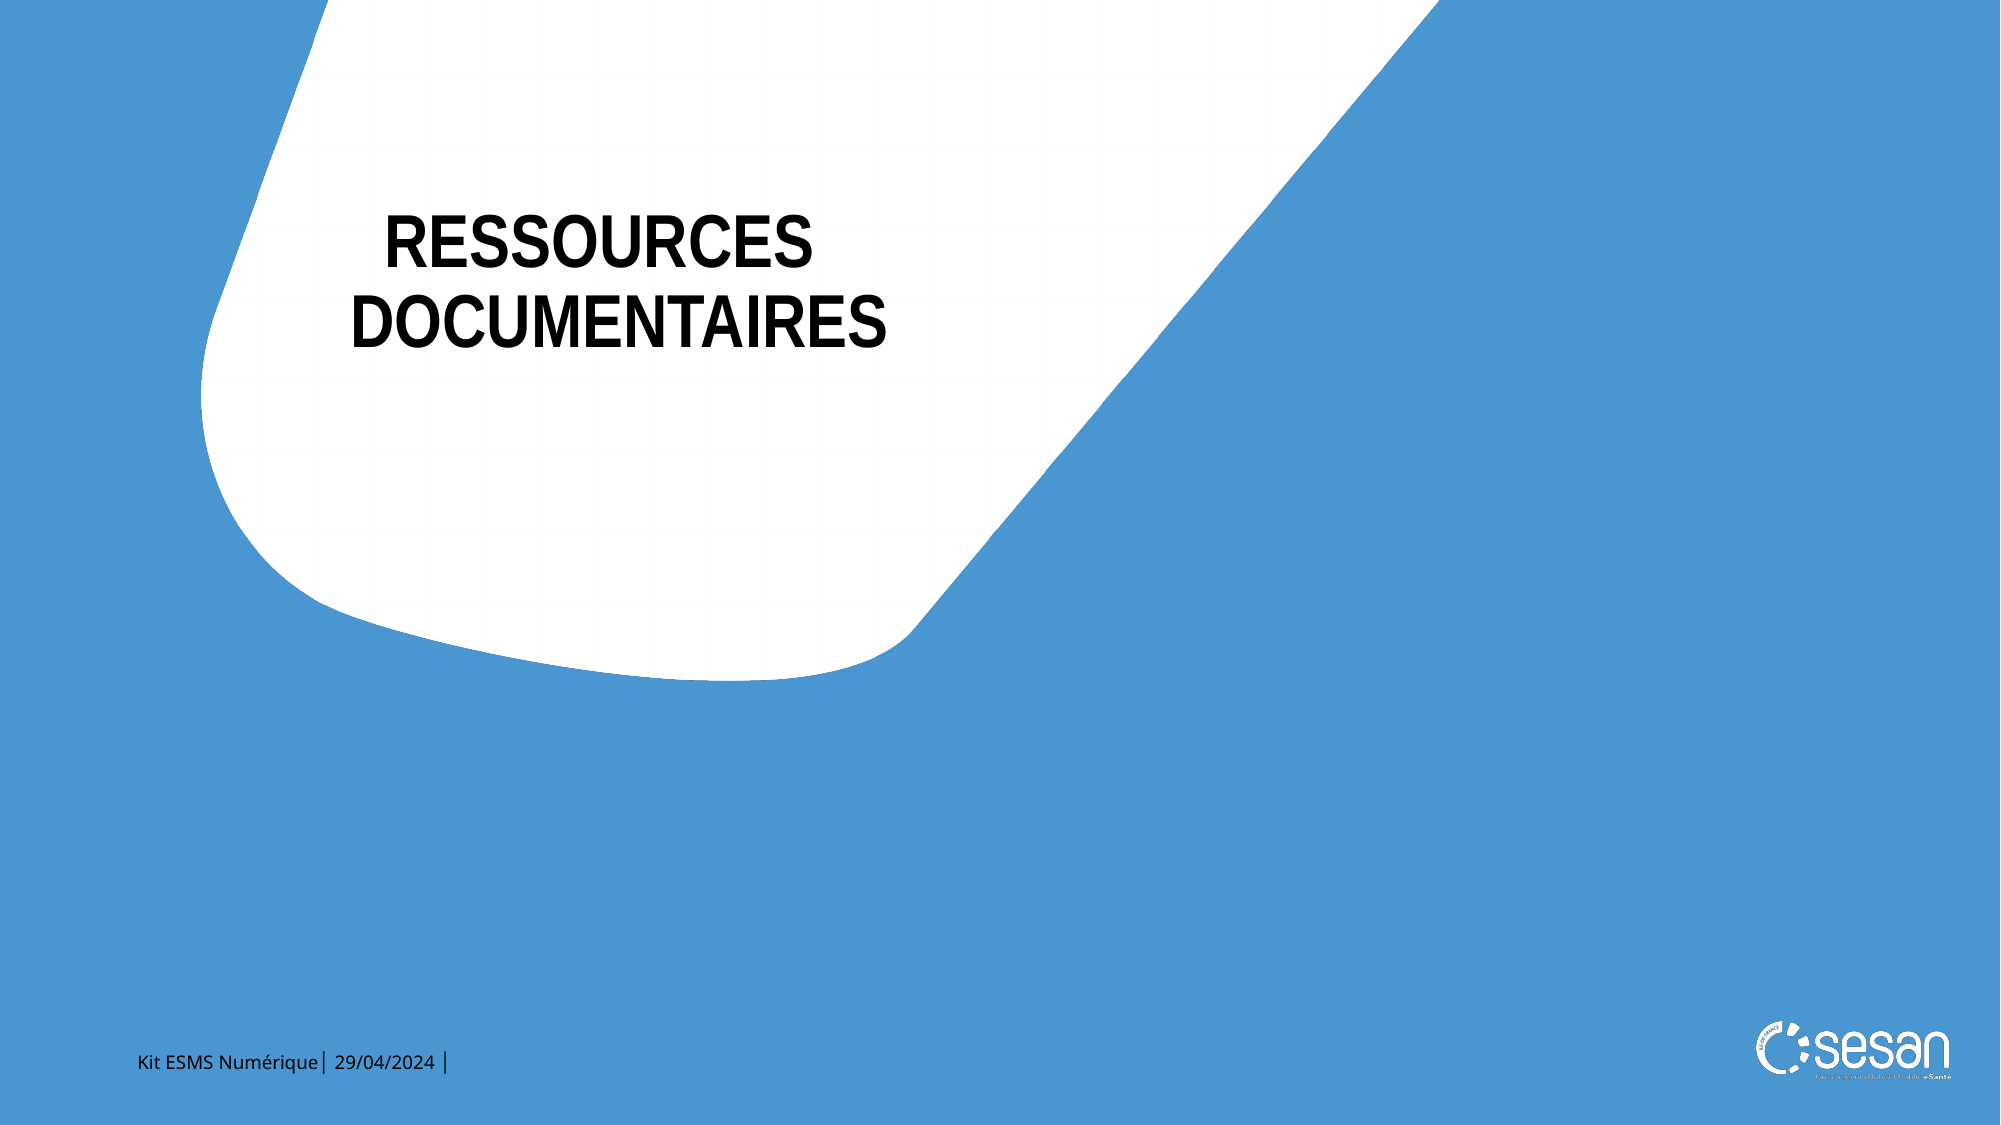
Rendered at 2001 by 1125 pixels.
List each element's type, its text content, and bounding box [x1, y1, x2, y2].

list . RESSOURCES DOCUMENTAIRES [350, 202, 1000, 841]
footer Kit ESMS Numérique│ 29/04/2024 │ [137, 1042, 1000, 1103]
picture [201, 0, 1440, 681]
picture [1756, 1021, 1951, 1081]
